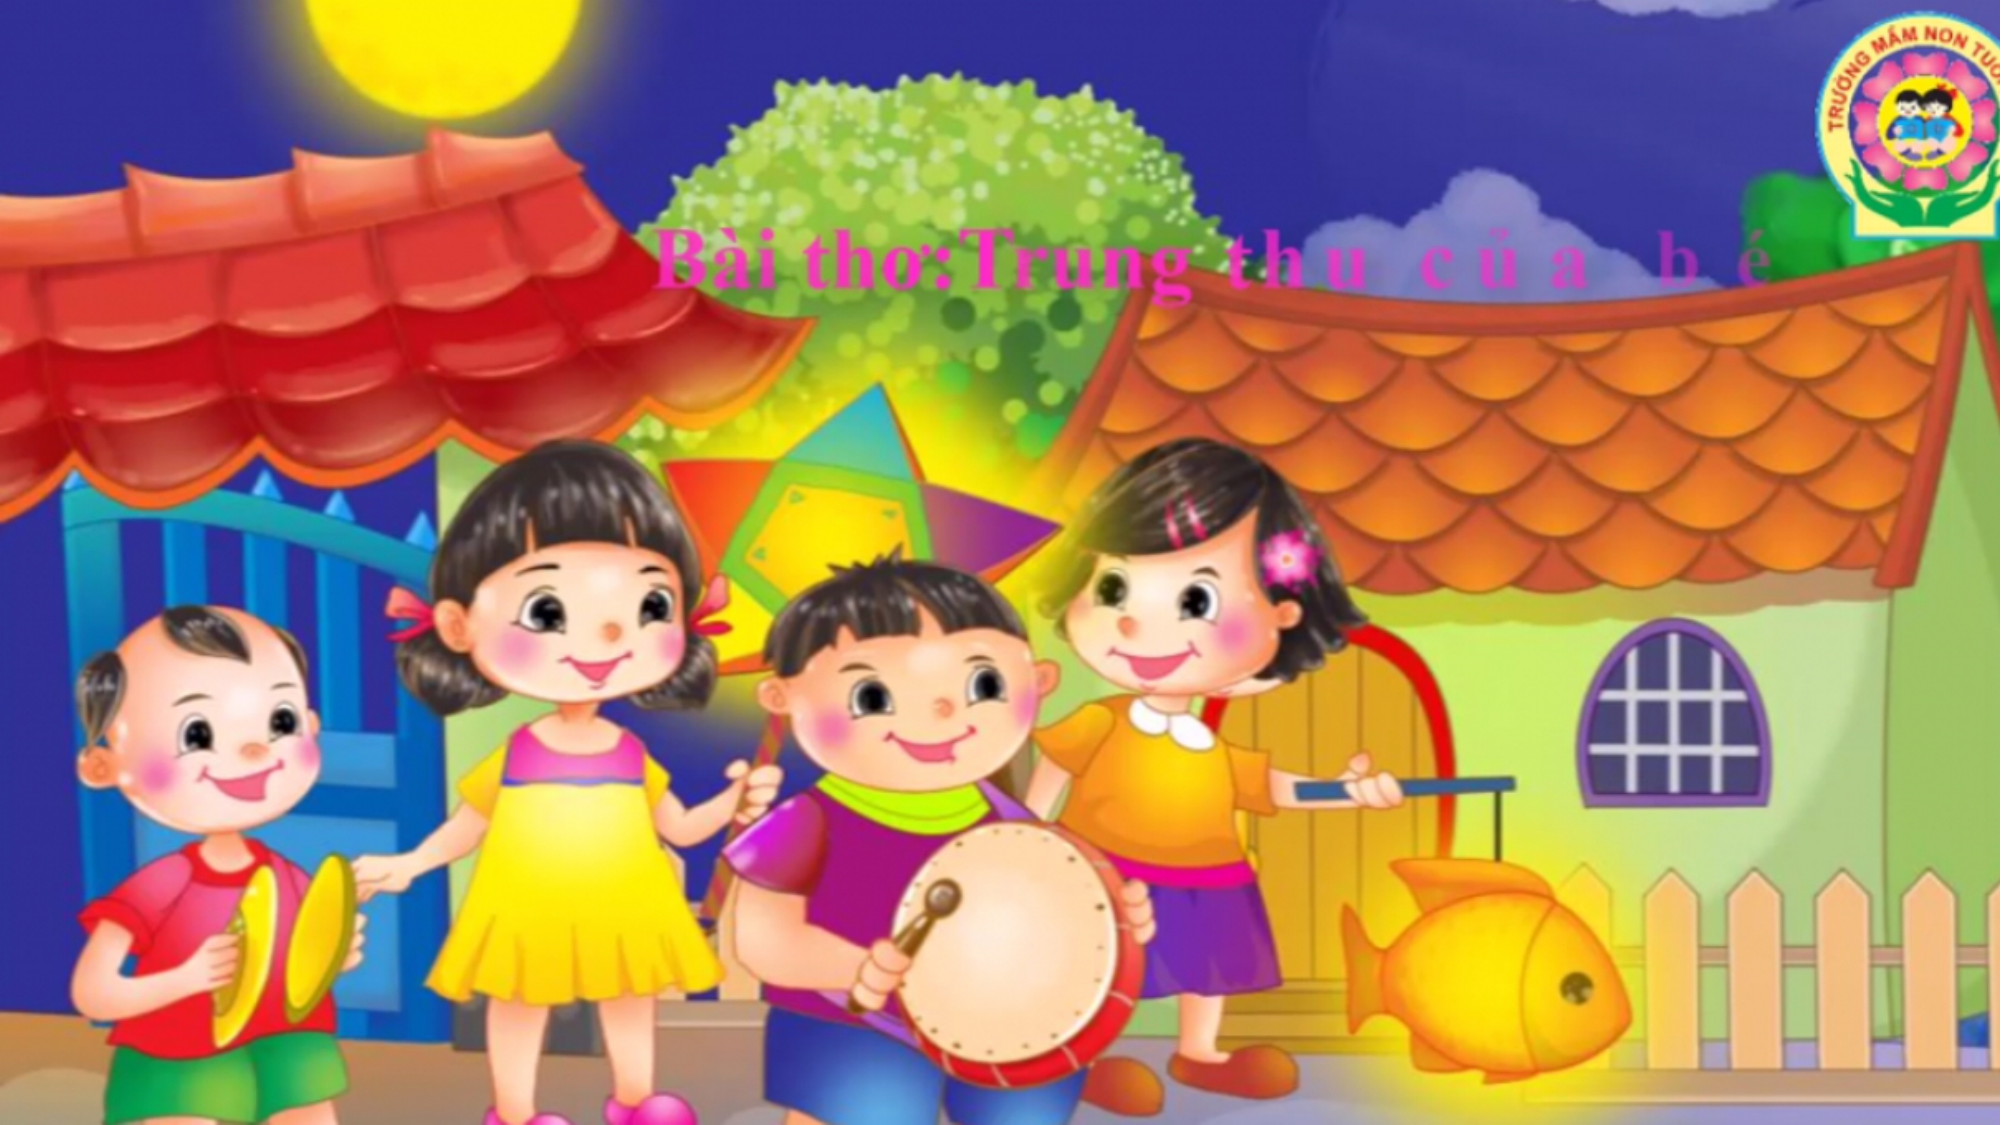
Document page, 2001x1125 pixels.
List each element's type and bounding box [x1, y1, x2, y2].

list [0, 0, 2000, 1125]
